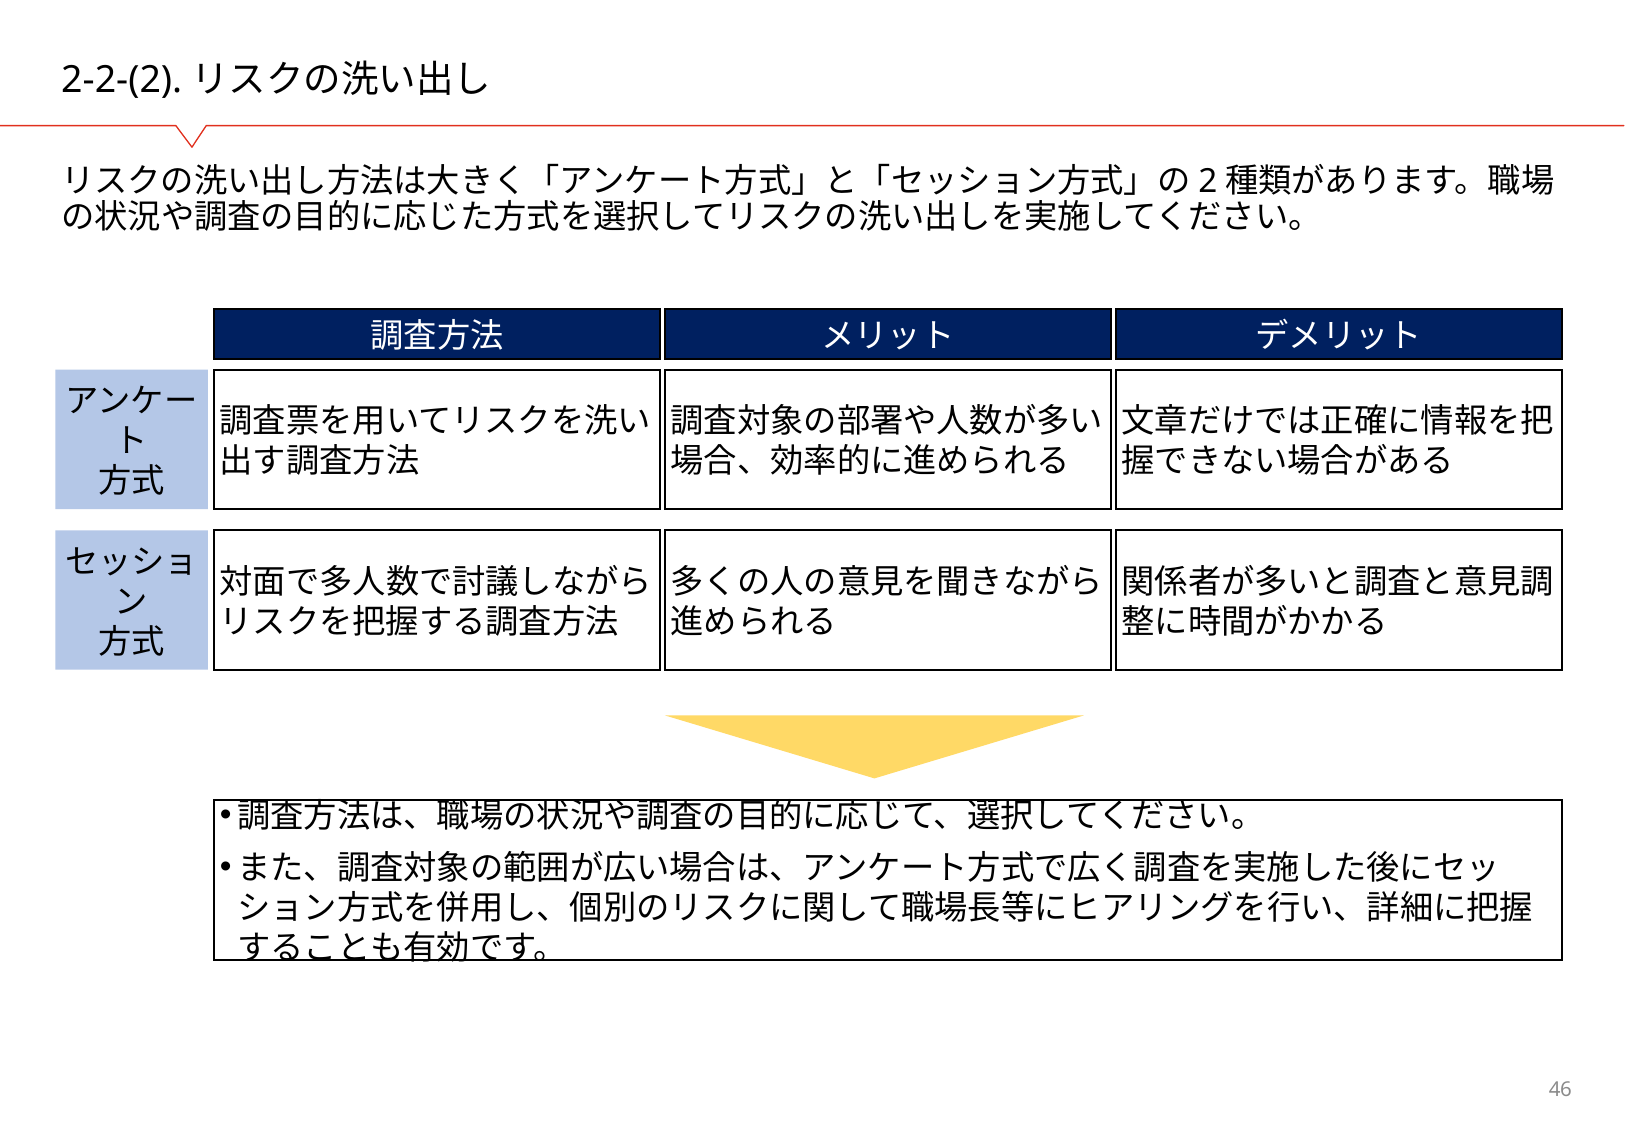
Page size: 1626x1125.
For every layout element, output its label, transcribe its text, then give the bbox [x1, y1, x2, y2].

text_box リスクの洗い出し方法は大きく「アンケート方式」と「セッション方式」の2種類があります。職場の状況や調査の目的に応じた方式を選択してリスクの洗い出しを実施してください。 [55, 158, 1563, 235]
title 2-2-(2).リスクの洗い出し [55, 42, 1563, 119]
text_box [55, 309, 1563, 960]
